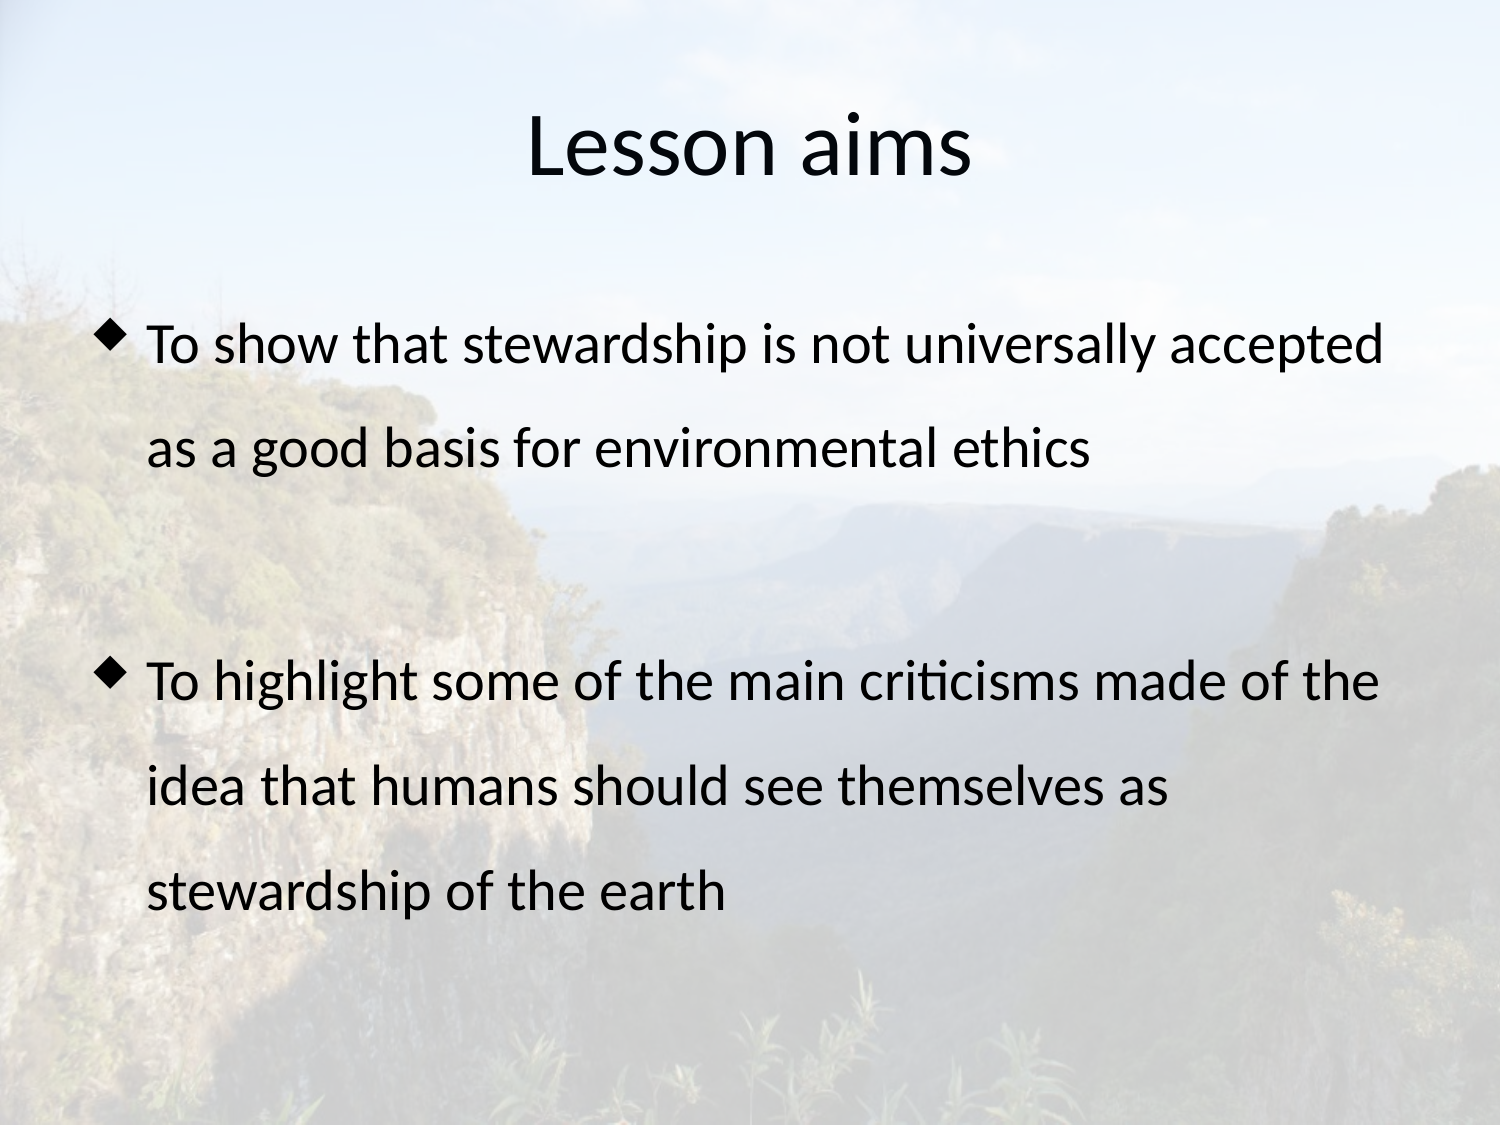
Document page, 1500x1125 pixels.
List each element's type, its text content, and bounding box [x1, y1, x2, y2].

title Lesson aims [75, 45, 1425, 233]
list To show that stewardship is not universally accepted as a good basis for environmental ethics To highlight some of the main criticisms made of the idea that humans should see themselves as stewardship of the earth [75, 262, 1425, 1005]
